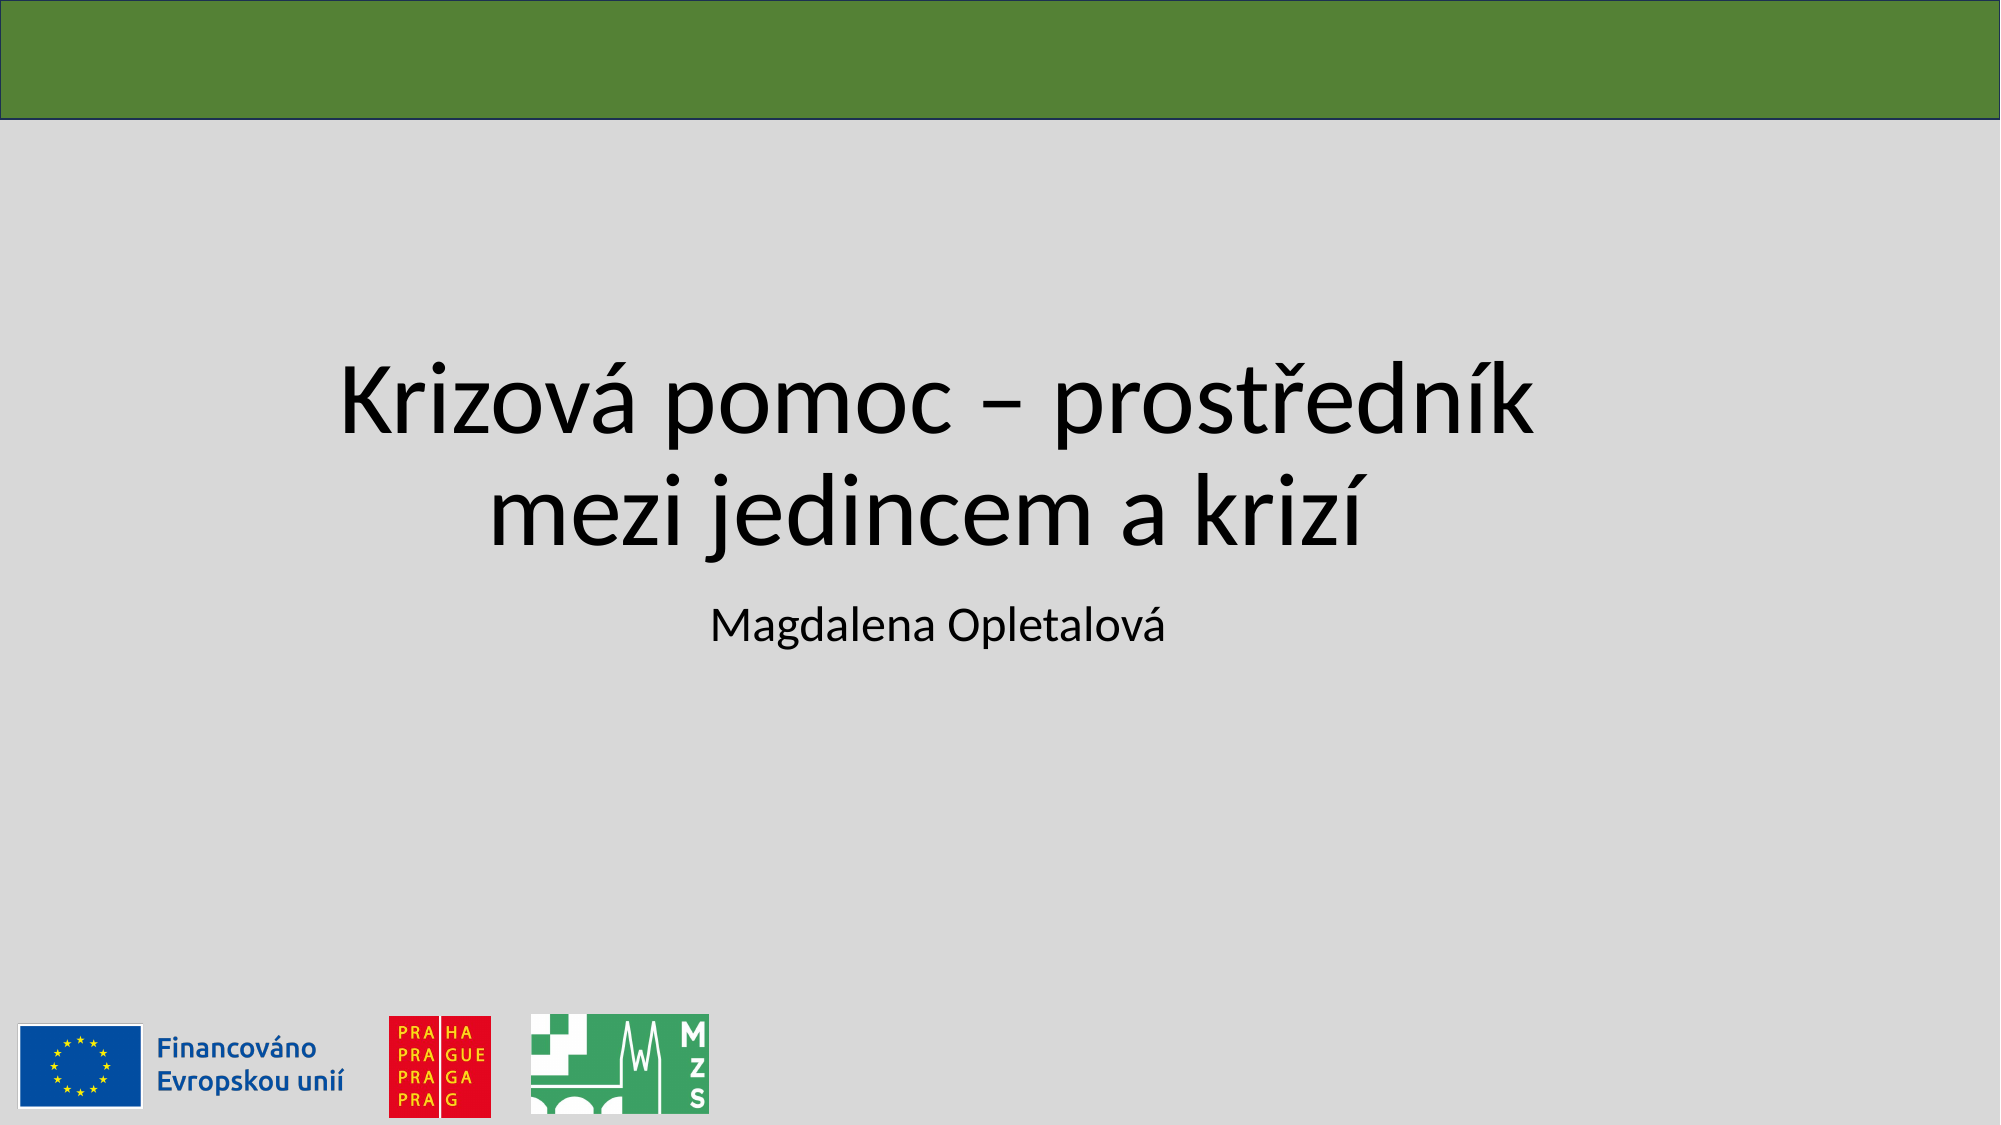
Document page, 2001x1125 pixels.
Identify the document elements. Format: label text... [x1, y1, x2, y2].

title Krizová pomoc – prostředník mezi jedincem a krizí [249, 332, 1627, 576]
text_box [0, 0, 2000, 119]
subtitle Magdalena Opletalová [249, 590, 1627, 727]
picture [388, 1016, 491, 1119]
picture [531, 1014, 709, 1115]
picture [10, 1012, 358, 1117]
